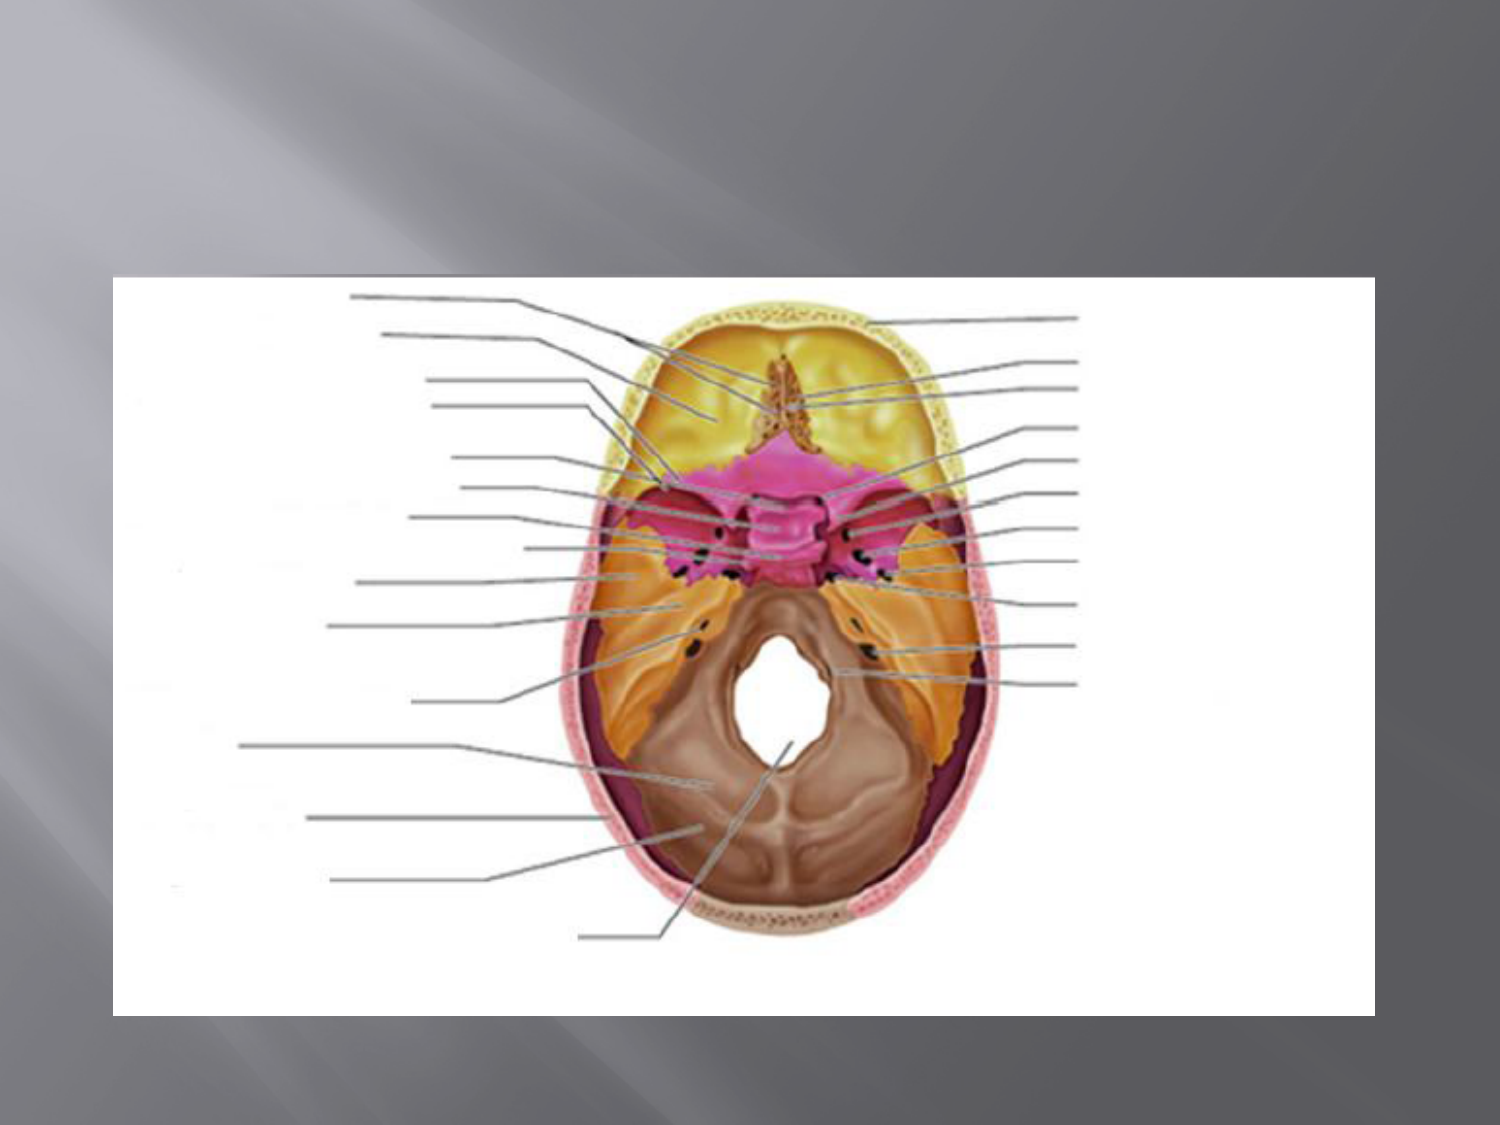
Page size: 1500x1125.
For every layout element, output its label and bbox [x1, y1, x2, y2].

list [112, 274, 1376, 1016]
